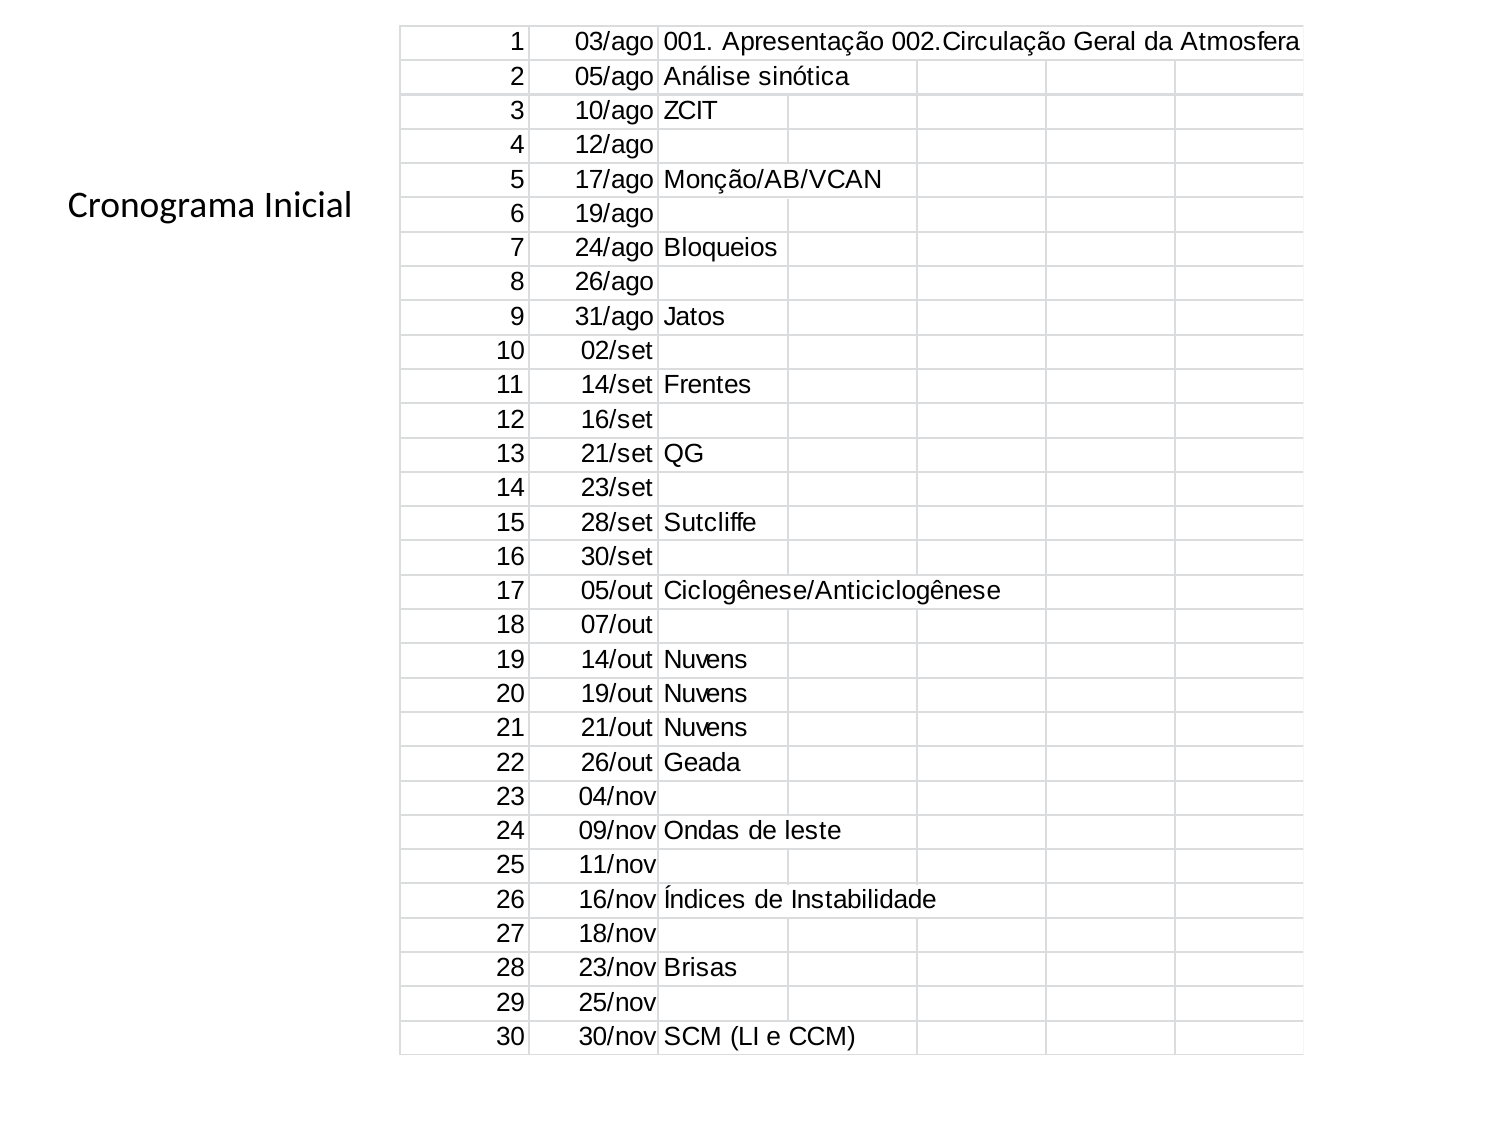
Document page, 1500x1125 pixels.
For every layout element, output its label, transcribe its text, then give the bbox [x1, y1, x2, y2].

picture [398, 24, 1306, 1057]
text_box Cronograma Inicial [53, 172, 393, 233]
